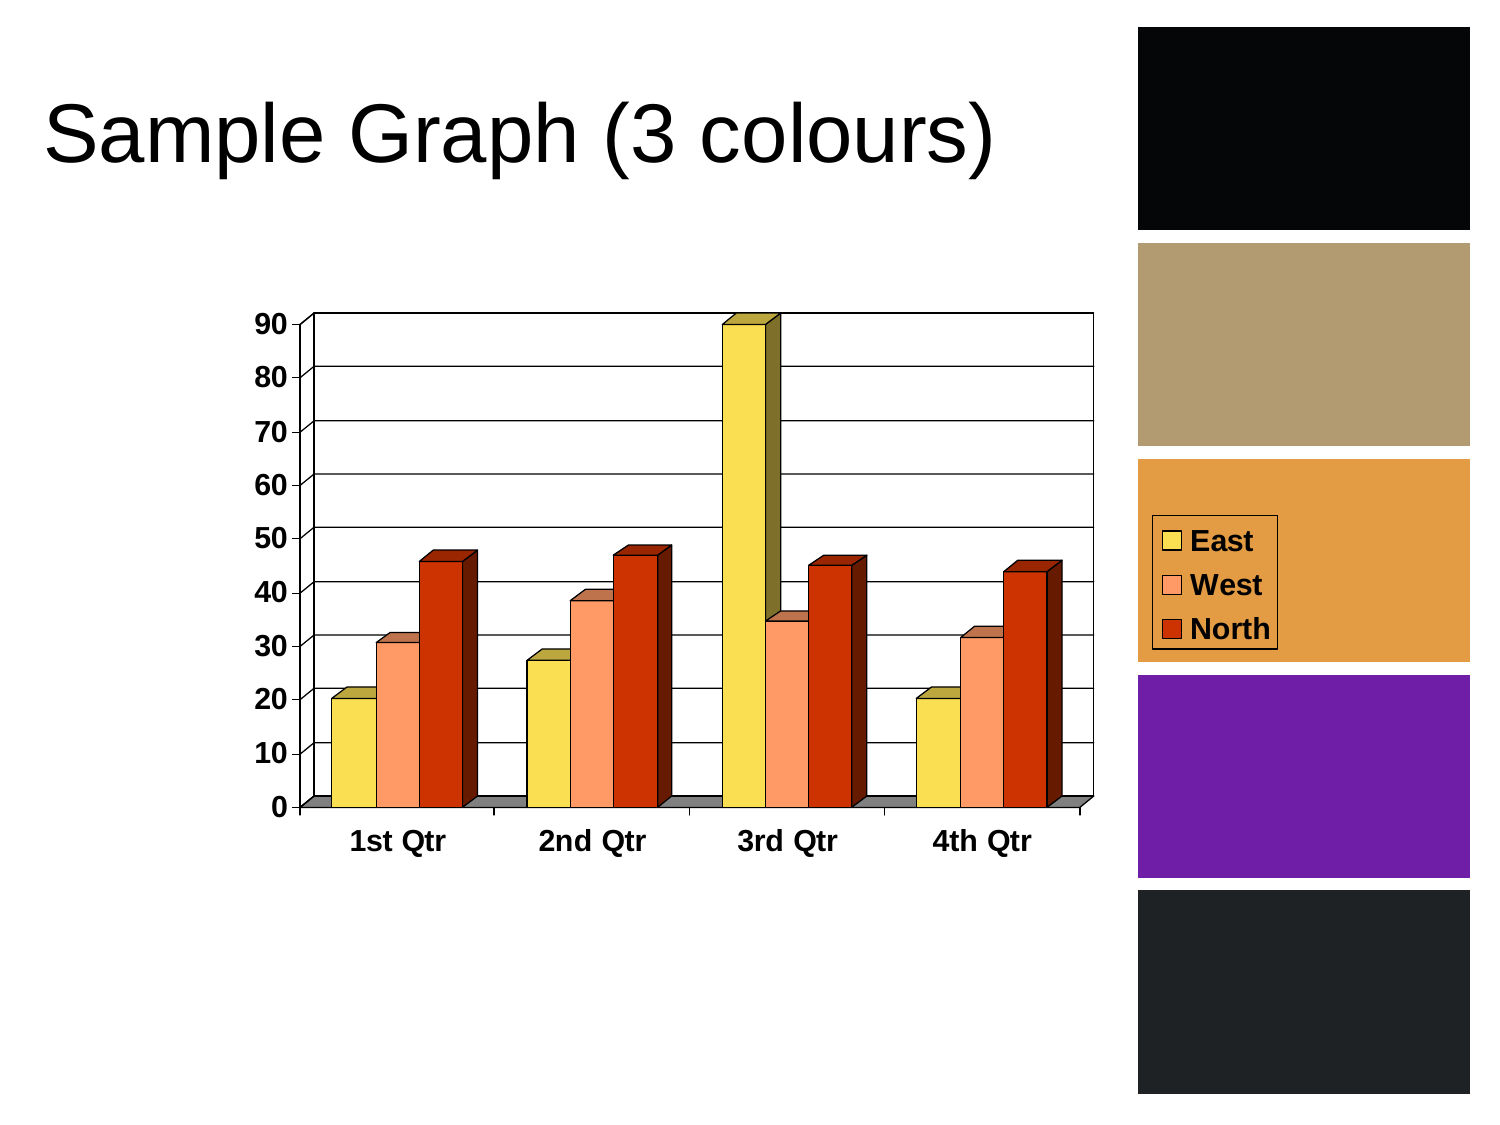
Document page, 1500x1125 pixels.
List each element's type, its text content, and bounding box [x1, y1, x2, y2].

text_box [185, 276, 1291, 891]
title Sample Graph (3 colours) [28, 34, 1134, 223]
